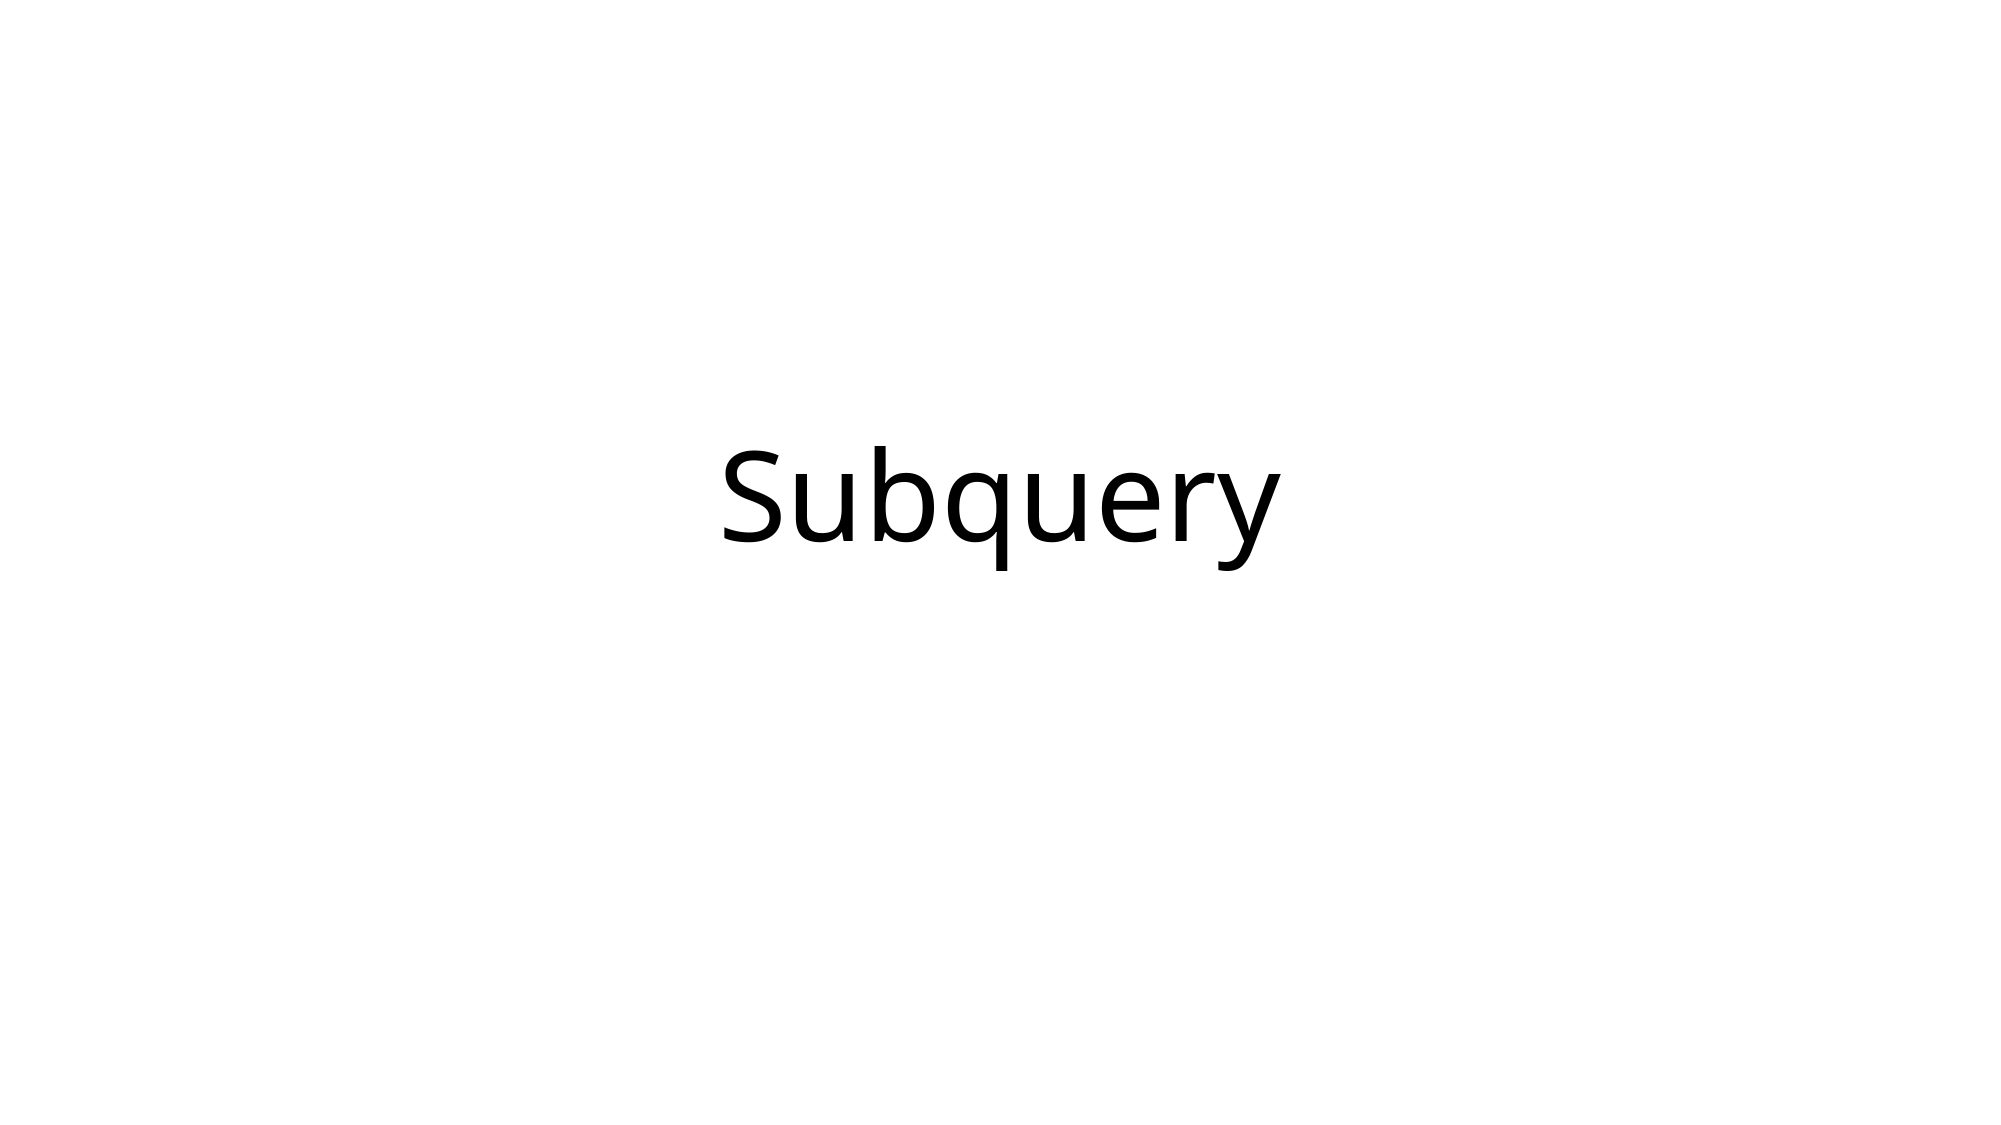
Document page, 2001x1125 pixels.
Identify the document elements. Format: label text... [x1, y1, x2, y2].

title Subquery [249, 184, 1750, 576]
